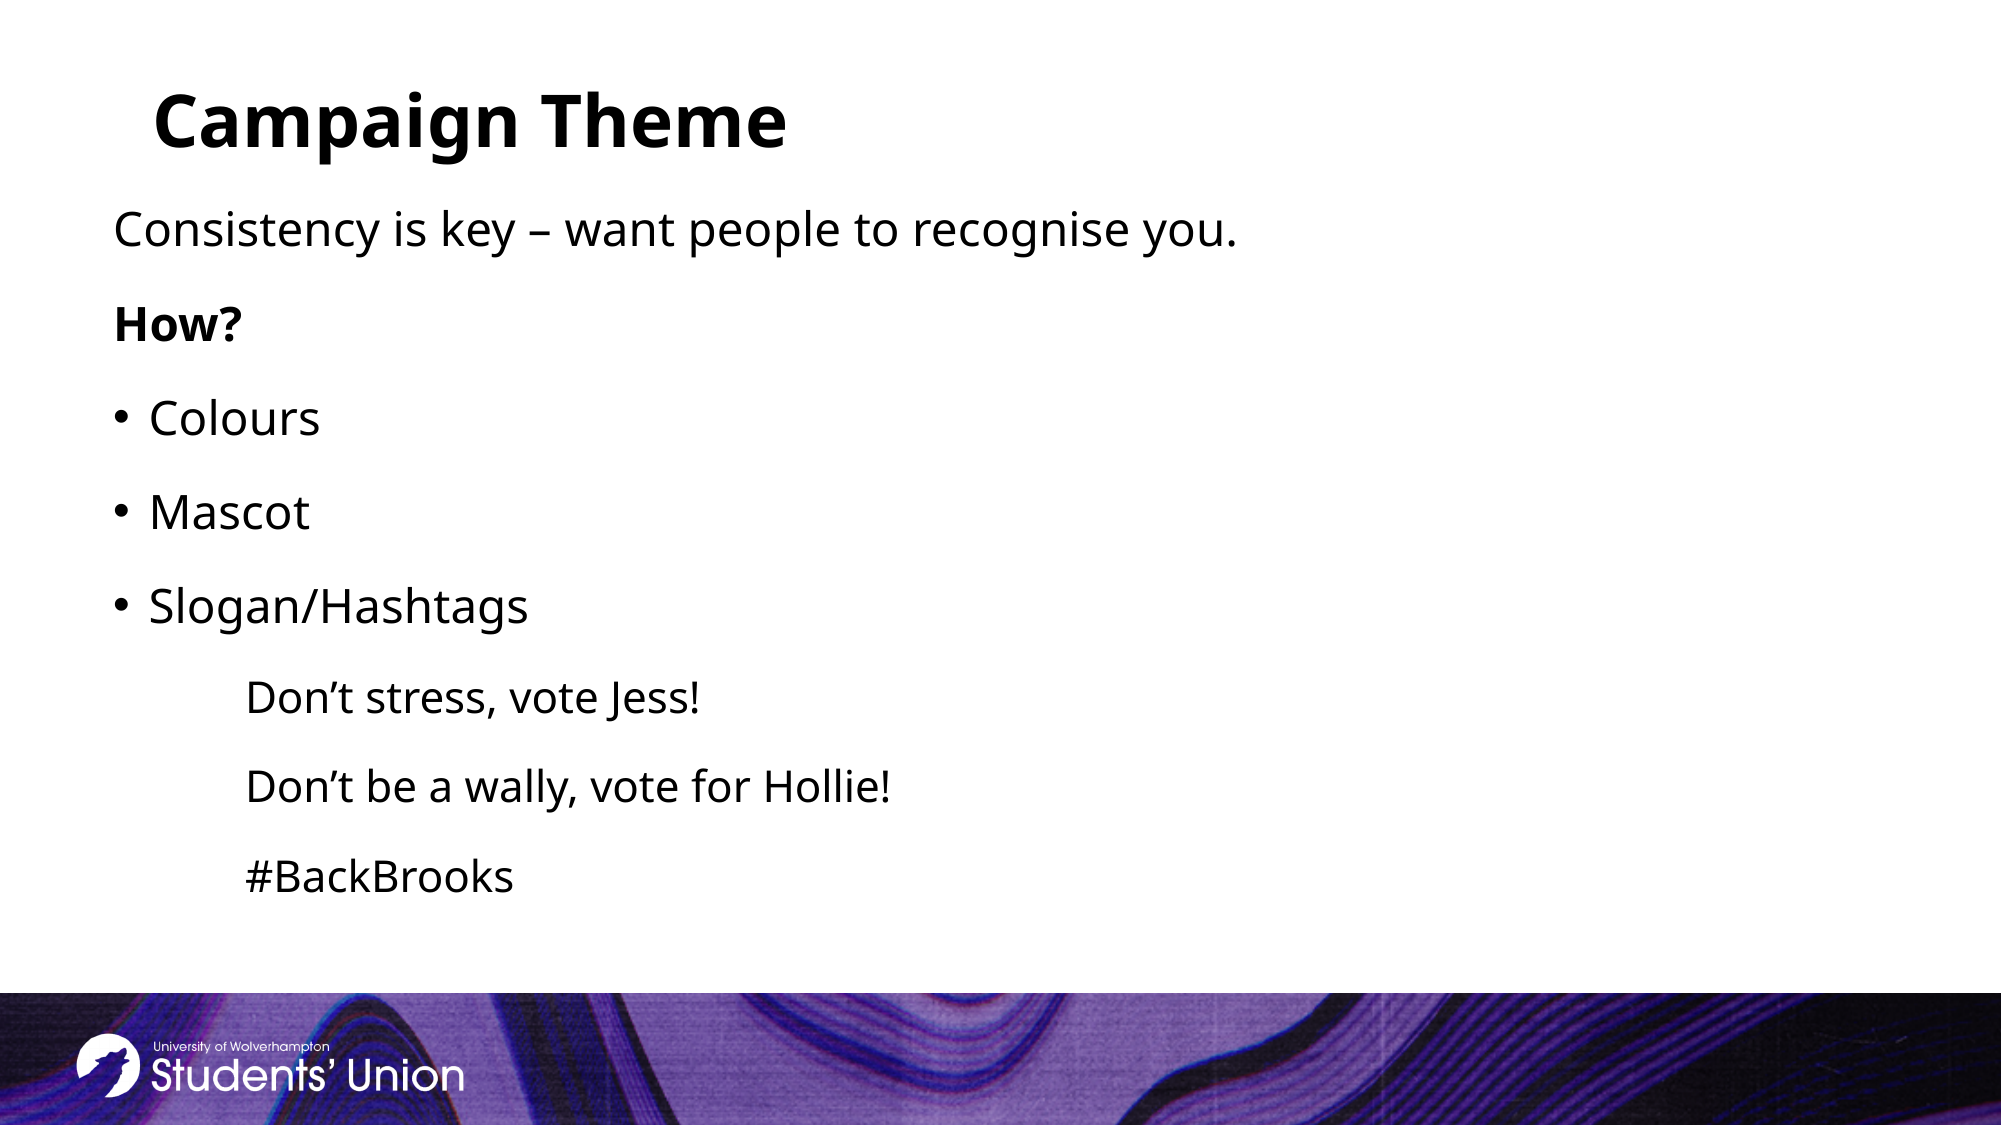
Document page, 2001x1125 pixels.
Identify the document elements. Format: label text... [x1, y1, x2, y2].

title Campaign Theme [137, 59, 1863, 187]
list Consistency is key – want people to recognise you. How? Colours Mascot Slogan/Hashtags Don’t stress, vote Jess! Don’t be a wally, vote for Hollie! #BackBrooks [98, 187, 1039, 912]
text_box [1039, 161, 1942, 912]
picture [0, 993, 2001, 1125]
